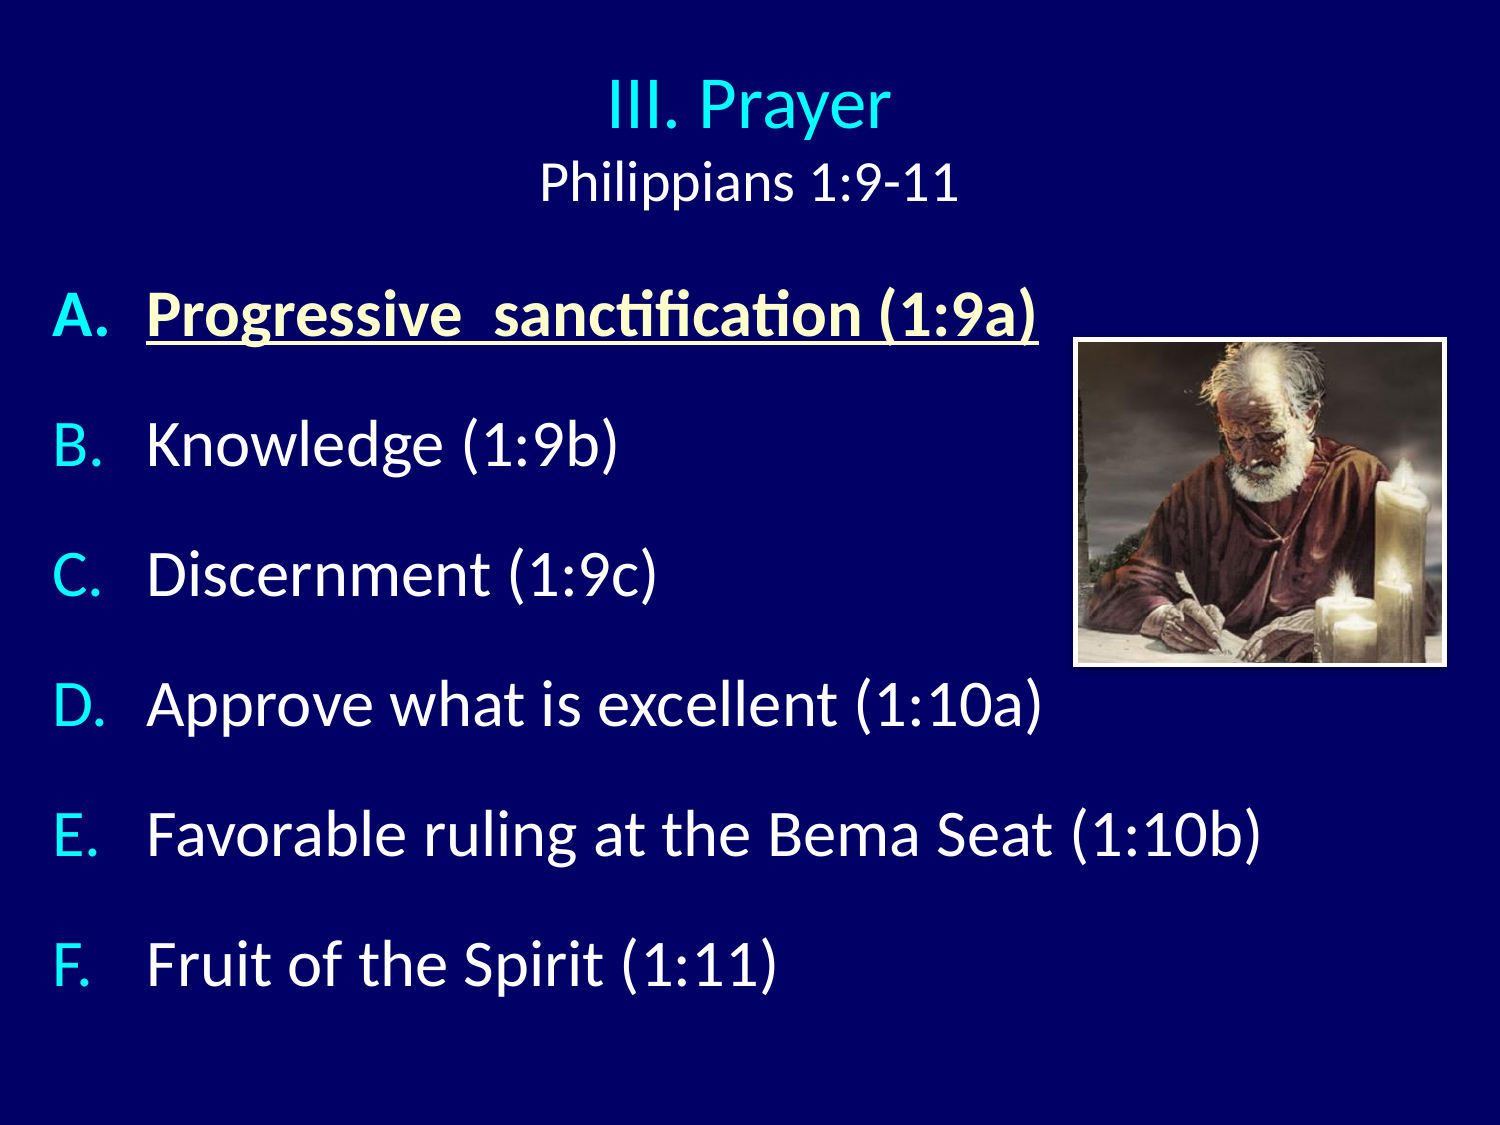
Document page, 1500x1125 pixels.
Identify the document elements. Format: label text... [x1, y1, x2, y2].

text_box III. Prayer Philippians 1:9-11 [202, 37, 1298, 230]
picture [1077, 341, 1443, 663]
list Progressive sanctification (1:9a) Knowledge (1:9b) Discernment (1:9c) Approve what is excellent (1:10a) Favorable ruling at the Bema Seat (1:10b) Fruit of the Spirit (1:11) [37, 262, 1298, 1026]
